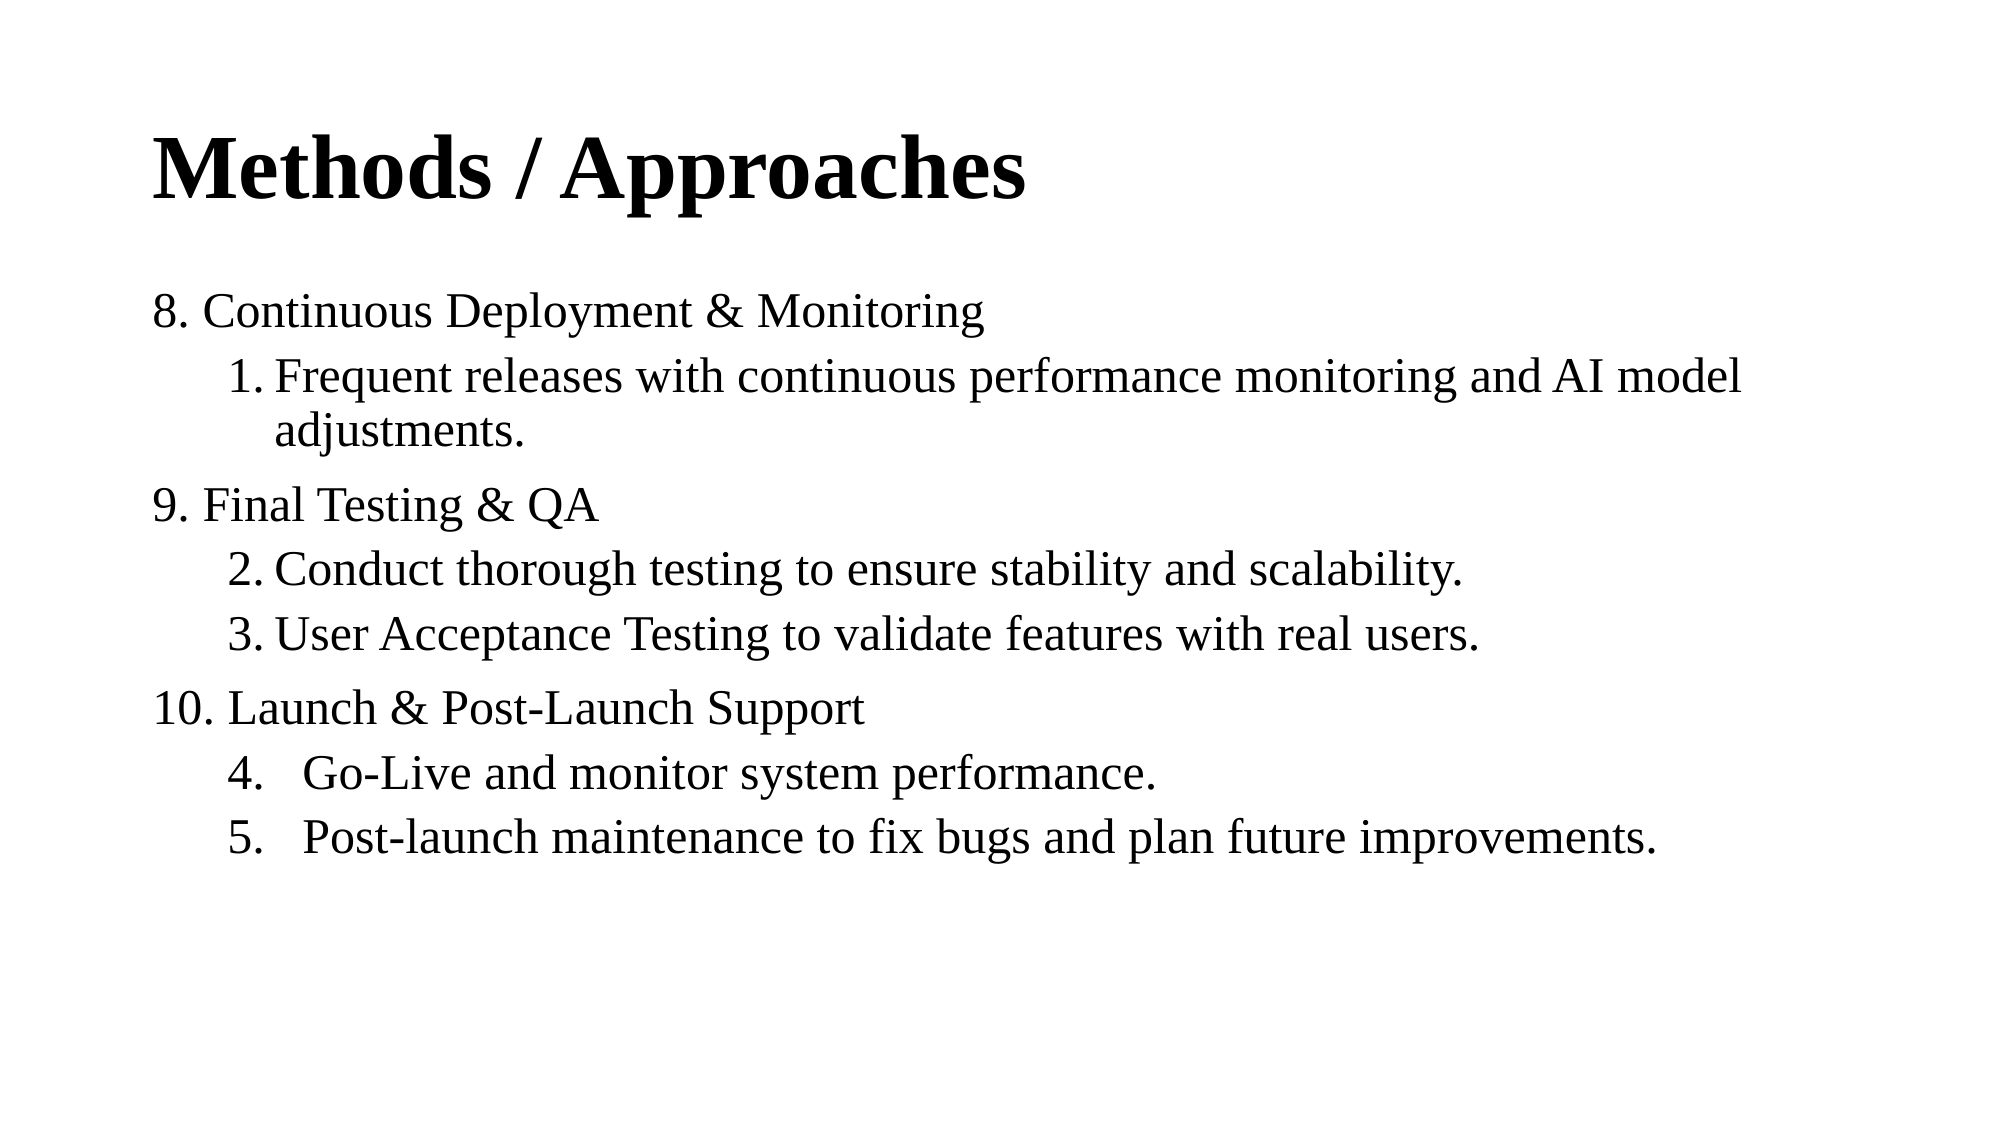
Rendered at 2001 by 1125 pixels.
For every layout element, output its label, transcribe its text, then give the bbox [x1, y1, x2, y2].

list 8. Continuous Deployment & Monitoring Frequent releases with continuous performance monitoring and AI model adjustments. 9. Final Testing & QA Conduct thorough testing to ensure stability and scalability. User Acceptance Testing to validate features with real users. 10. Launch & Post-Launch Support Go-Live and monitor system performance. Post-launch maintenance to fix bugs and plan future improvements. [137, 277, 1897, 992]
title Methods / Approaches [137, 59, 1863, 277]
